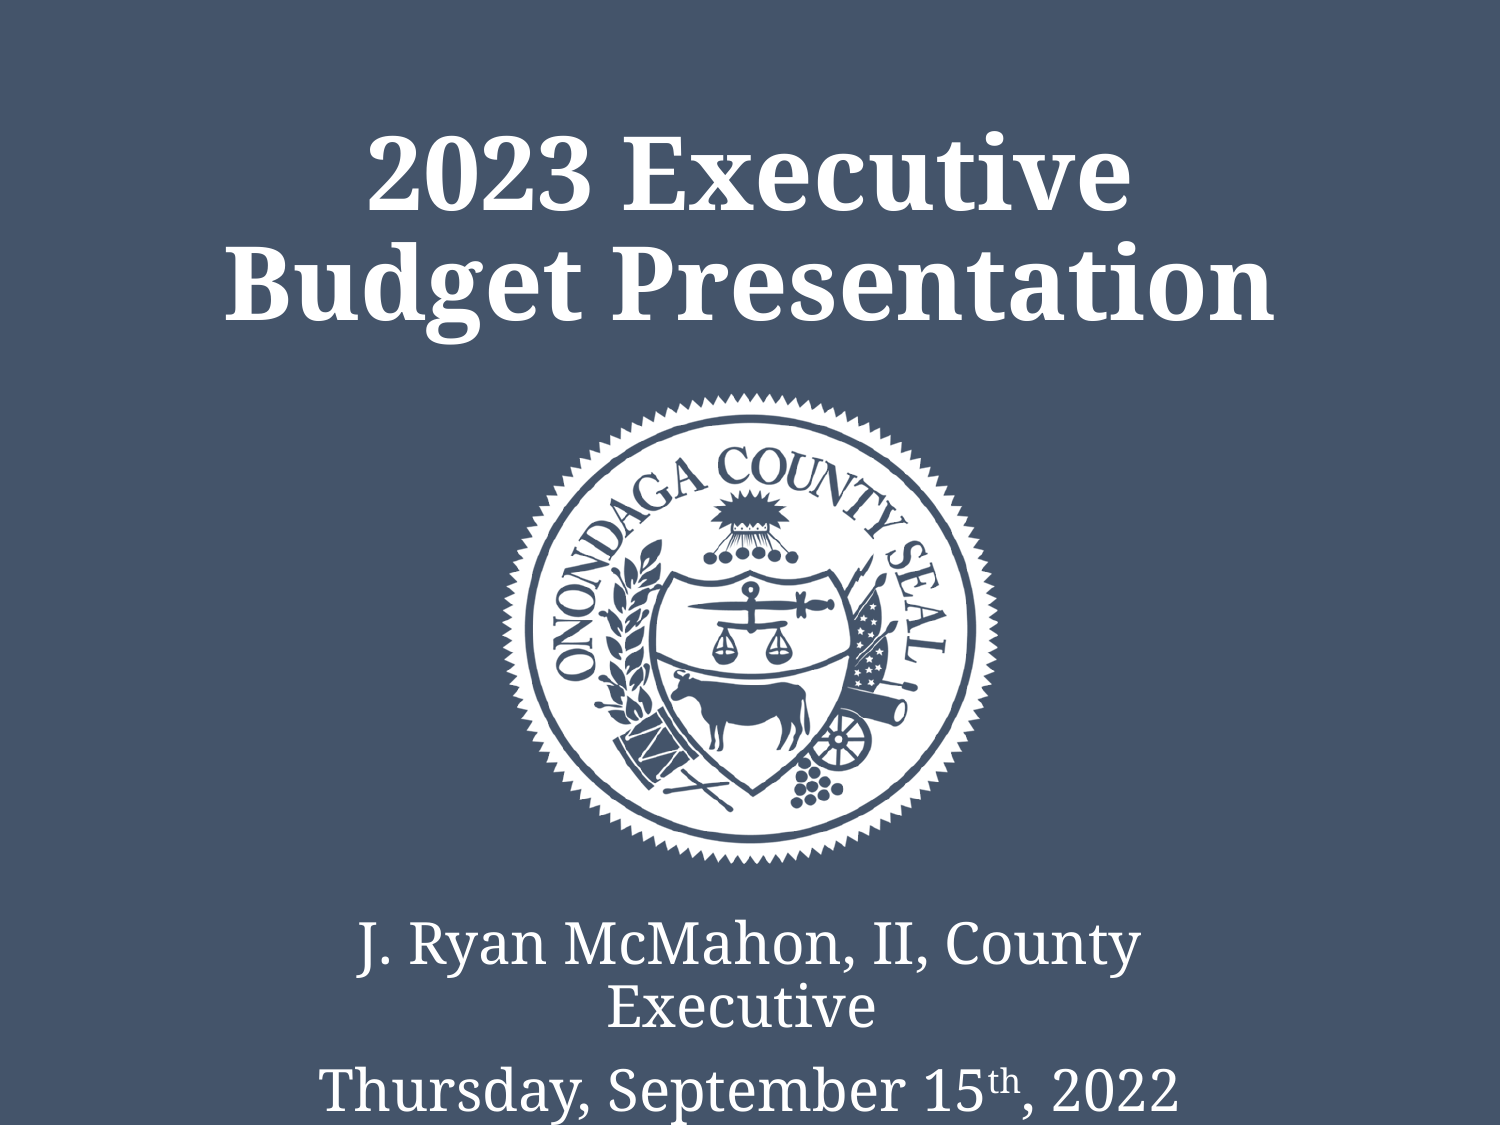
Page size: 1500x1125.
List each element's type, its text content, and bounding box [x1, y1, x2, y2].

picture [501, 393, 998, 864]
subtitle J. Ryan McMahon, II, County Executive Thursday, September 15th, 2022 [246, 906, 1254, 1059]
title 2023 Executive Budget Presentation [187, 56, 1313, 351]
